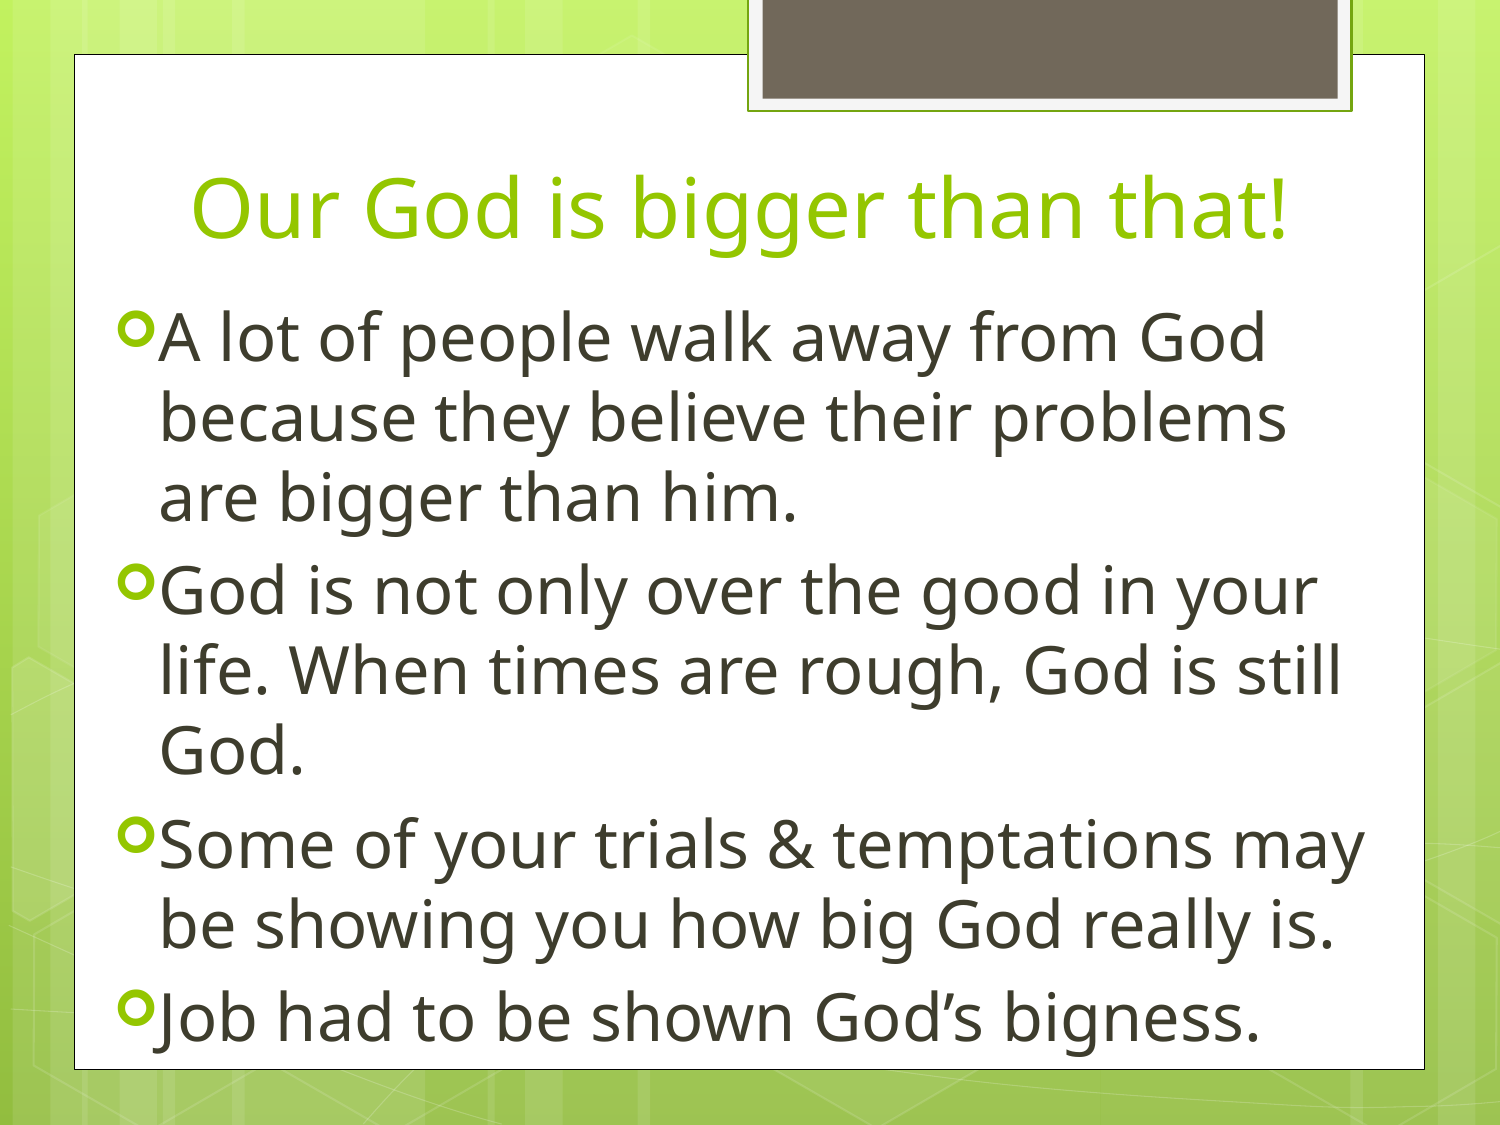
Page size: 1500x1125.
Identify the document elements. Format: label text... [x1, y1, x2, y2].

list A lot of people walk away from God because they believe their problems are bigger than him. God is not only over the good in your life. When times are rough, God is still God. Some of your trials & temptations may be showing you how big God really is. Job had to be shown God’s bigness. [87, 287, 1413, 1063]
title Our God is bigger than that! [174, 75, 1354, 263]
